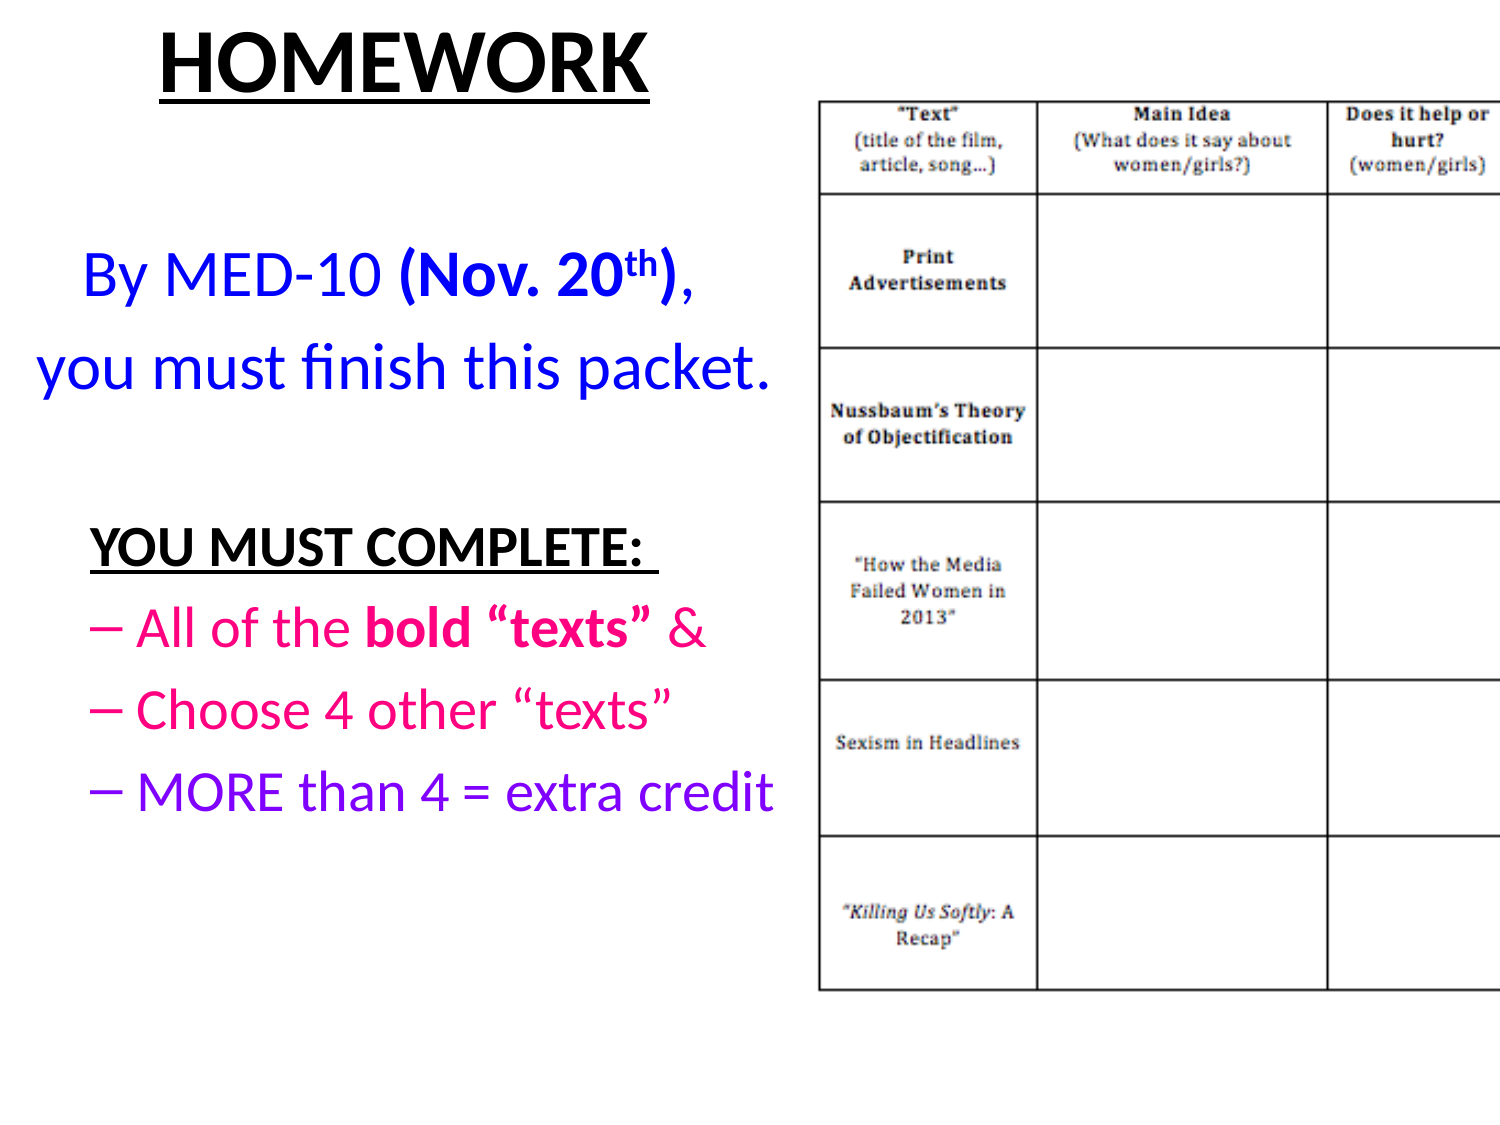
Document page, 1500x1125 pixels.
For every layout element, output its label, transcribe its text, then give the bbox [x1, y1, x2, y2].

title HOMEWORK [0, 0, 809, 150]
list By MED-10 (Nov. 20th), you must finish this packet. YOU MUST COMPLETE: All of the bold “texts” & Choose 4 other “texts” MORE than 4 = extra credit [0, 221, 803, 1040]
picture [808, 99, 1500, 1040]
